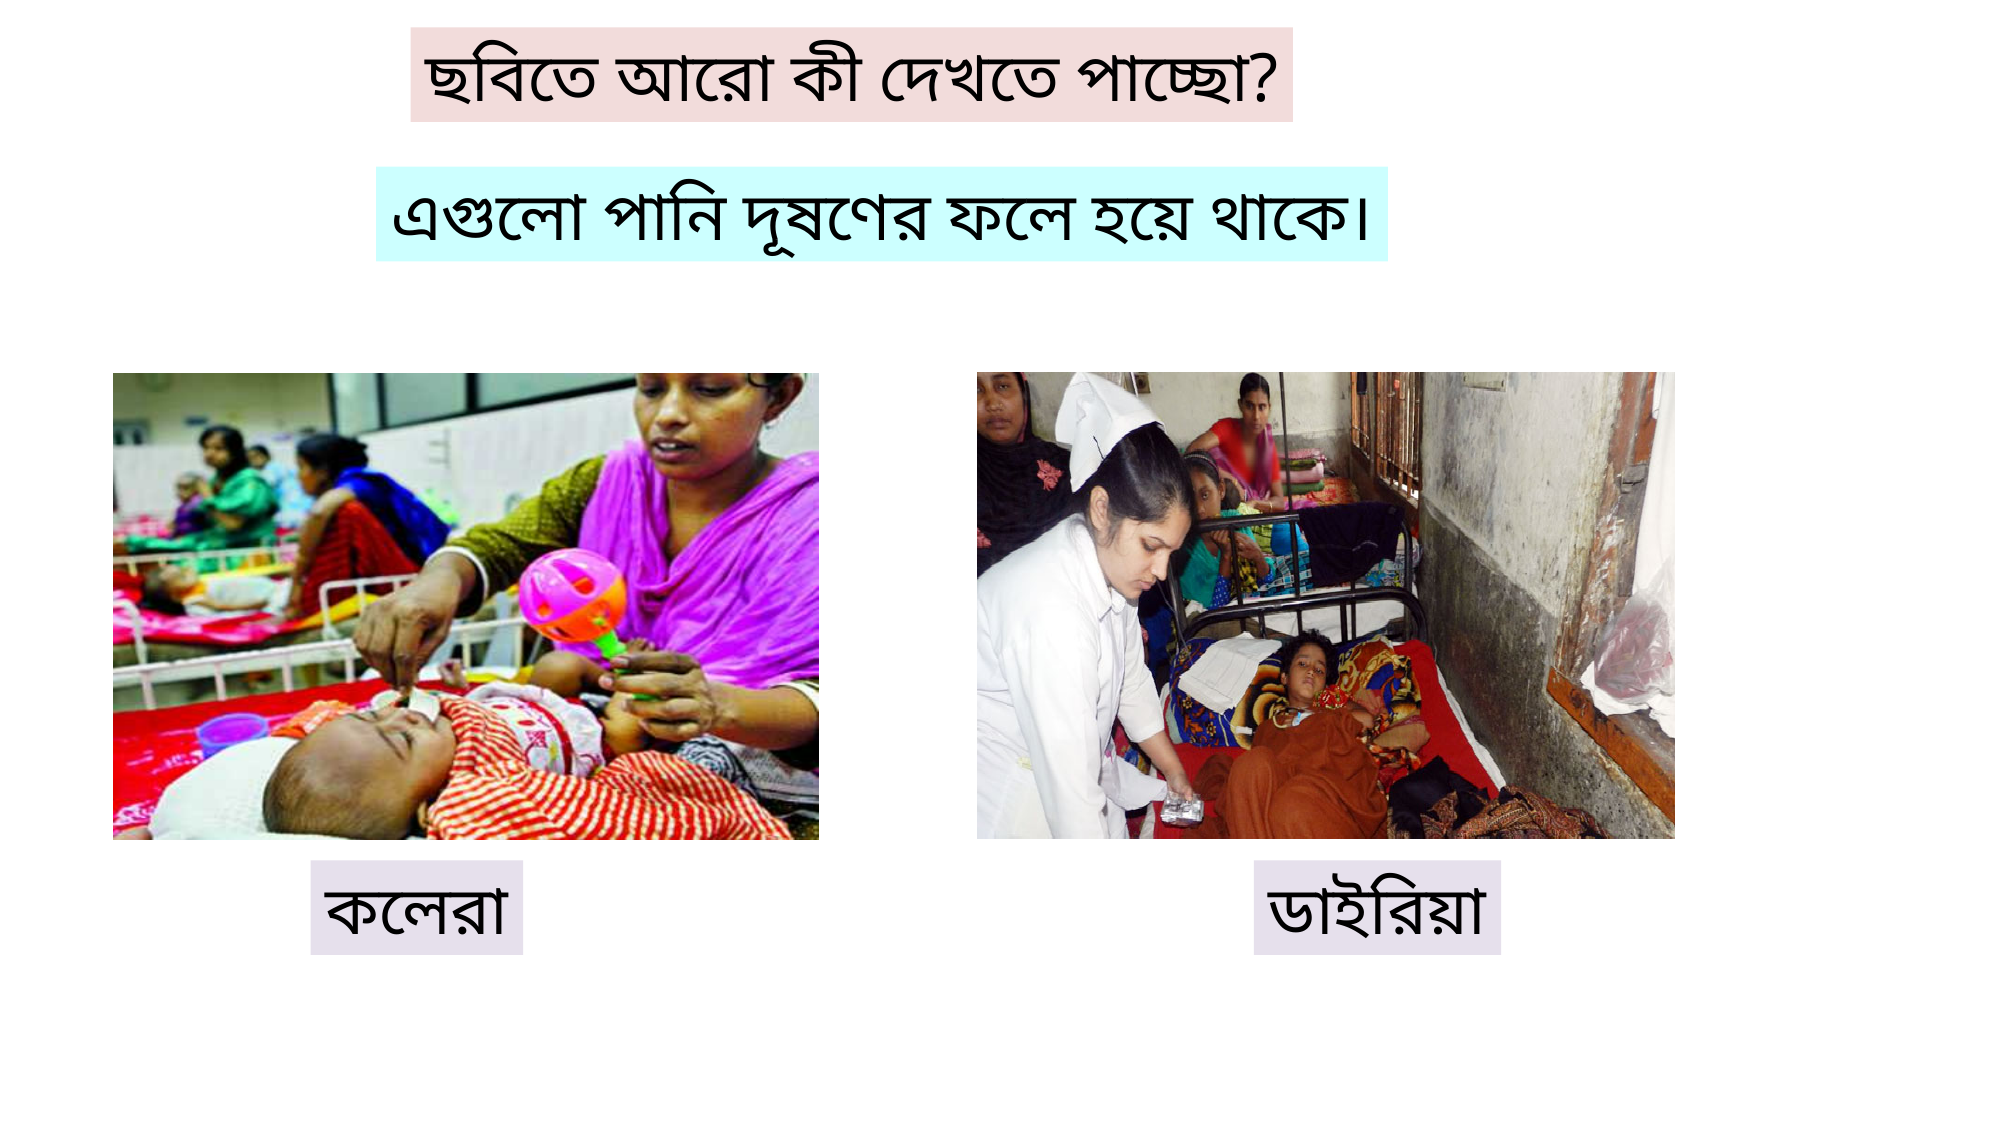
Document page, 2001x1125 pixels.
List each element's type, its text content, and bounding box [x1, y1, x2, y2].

picture [113, 373, 819, 841]
picture [977, 372, 1676, 840]
text_box এগুলো পানি দূষণের ফলে হয়ে থাকে। [376, 166, 1388, 262]
text_box কলেরা [310, 860, 524, 955]
text_box ডাইরিয়া [1253, 860, 1502, 955]
text_box ছবিতে আরো কী দেখতে পাচ্ছো? [410, 27, 1293, 122]
